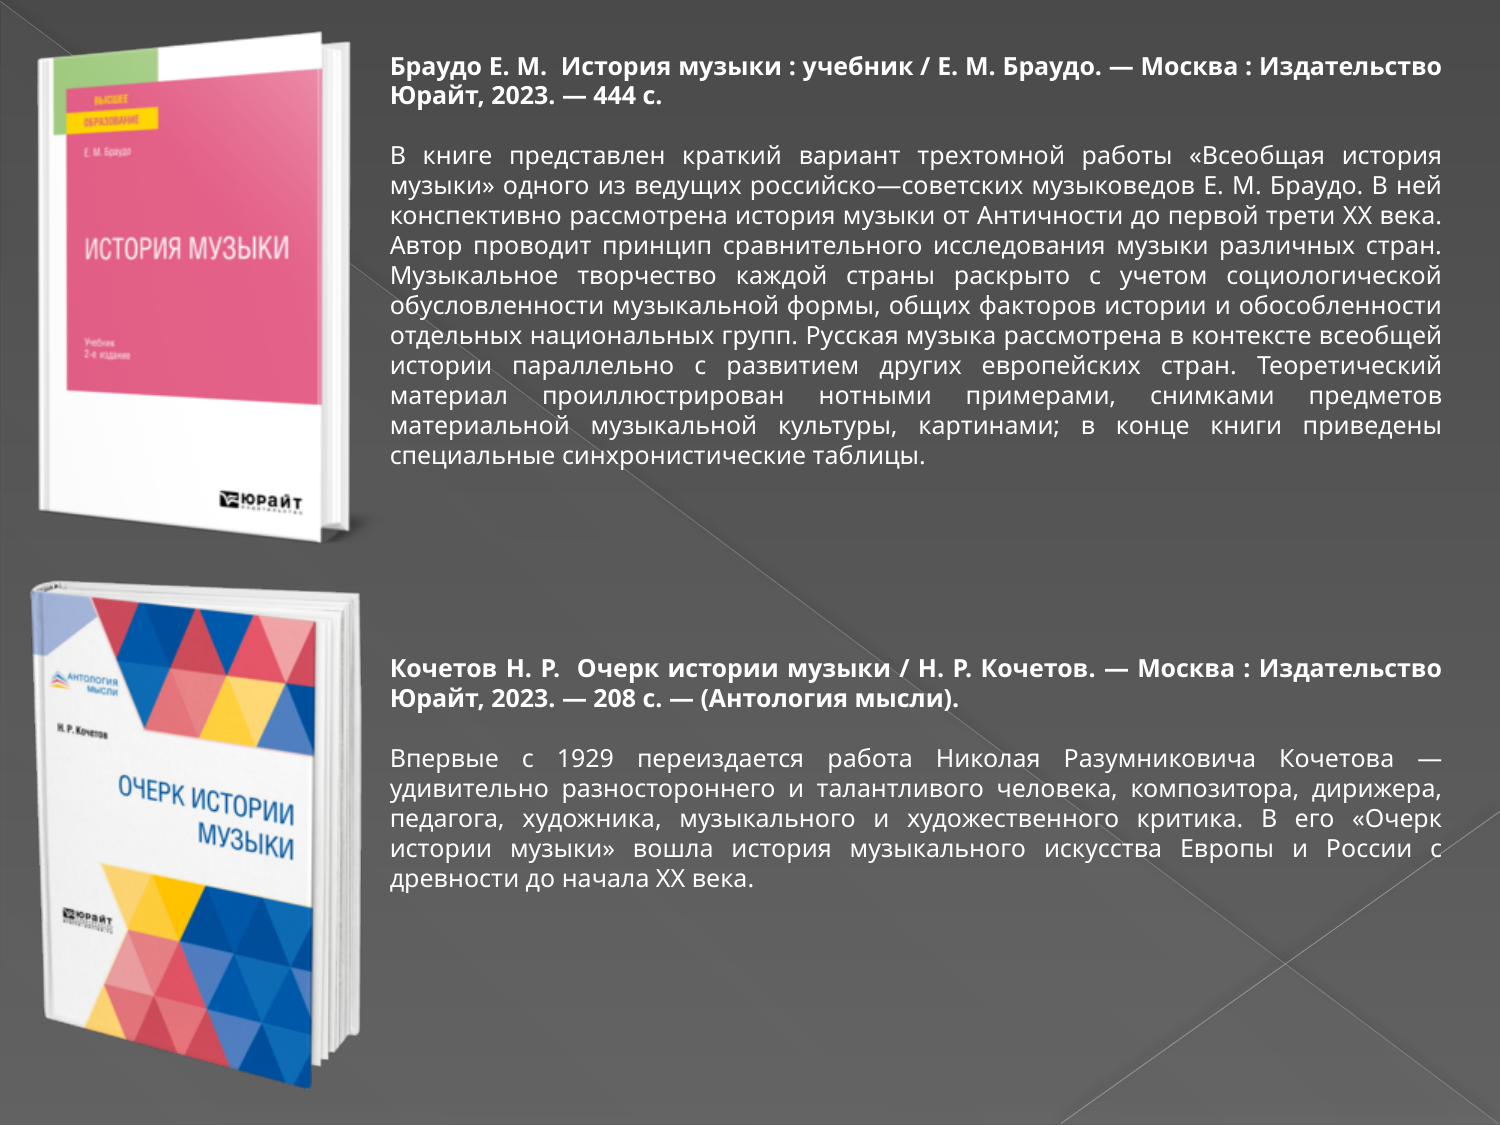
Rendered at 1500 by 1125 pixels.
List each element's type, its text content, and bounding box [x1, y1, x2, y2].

text_box Браудо Е. М. История музыки : учебник / Е. М. Браудо. — Москва : Издательство Юрайт, 2023. — 444 с. В книге представлен краткий вариант трехтомной работы «Всеобщая история музыки» одного из ведущих российско—советских музыковедов Е. М. Браудо. В ней конспективно рассмотрена история музыки от Античности до первой трети XX века. Автор проводит принцип сравнительного исследования музыки различных стран. Музыкальное творчество каждой страны раскрыто с учетом социологической обусловленности музыкальной формы, общих факторов истории и обособленности отдельных национальных групп. Русская музыка рассмотрена в контексте всеобщей истории параллельно с развитием других европейских стран. Теоретический материал проиллюстрирован нотными примерами, снимками предметов материальной музыкальной культуры, картинами; в конце книги приведены специальные синхронистические таблицы. [393, 42, 1459, 477]
picture [0, 0, 390, 1112]
text_box Кочетов Н. Р. Очерк истории музыки / Н. Р. Кочетов. — Москва : Издательство Юрайт, 2023. — 208 с. — (Антология мысли). Впервые с 1929 переиздается работа Николая Разумниковича Кочетова — удивительно разностороннего и талантливого человека, композитора, дирижера, педагога, художника, музыкального и художественного критика. В его «Очерк истории музыки» вошла история музыкального искусства Европы и России с древности до начала XX века. [380, 645, 1459, 900]
